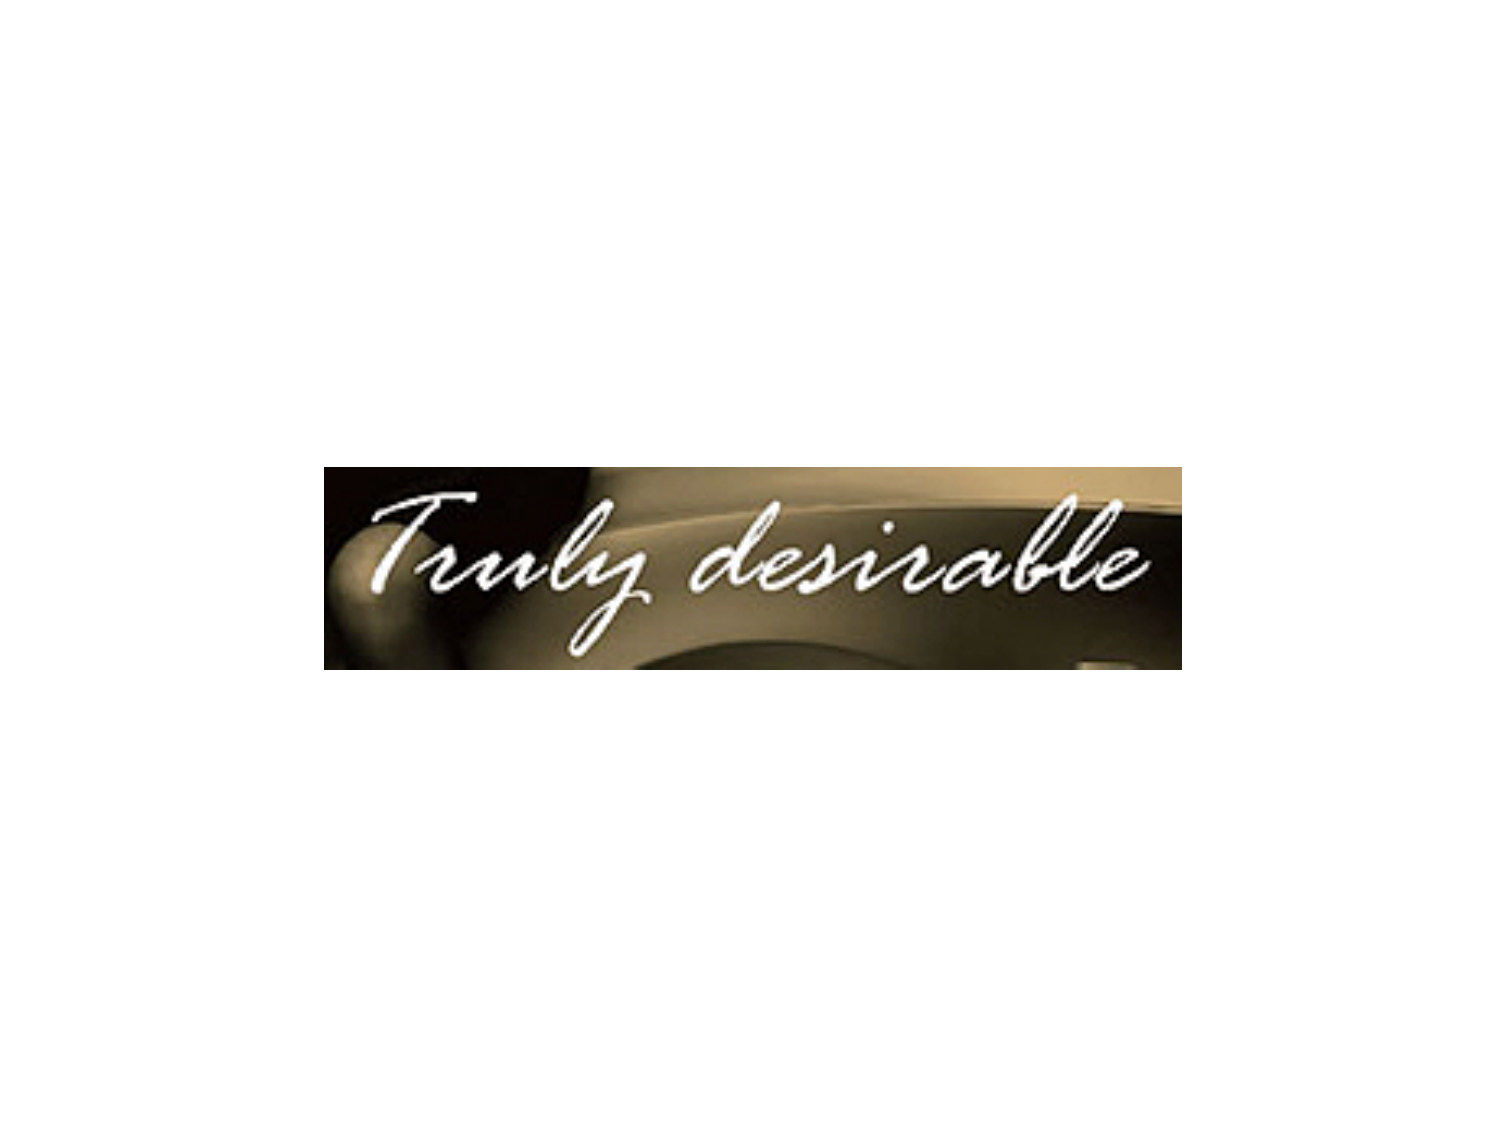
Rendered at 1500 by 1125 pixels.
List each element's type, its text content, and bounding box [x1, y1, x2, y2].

text_box .. [75, 262, 1425, 1005]
picture [324, 467, 1182, 671]
